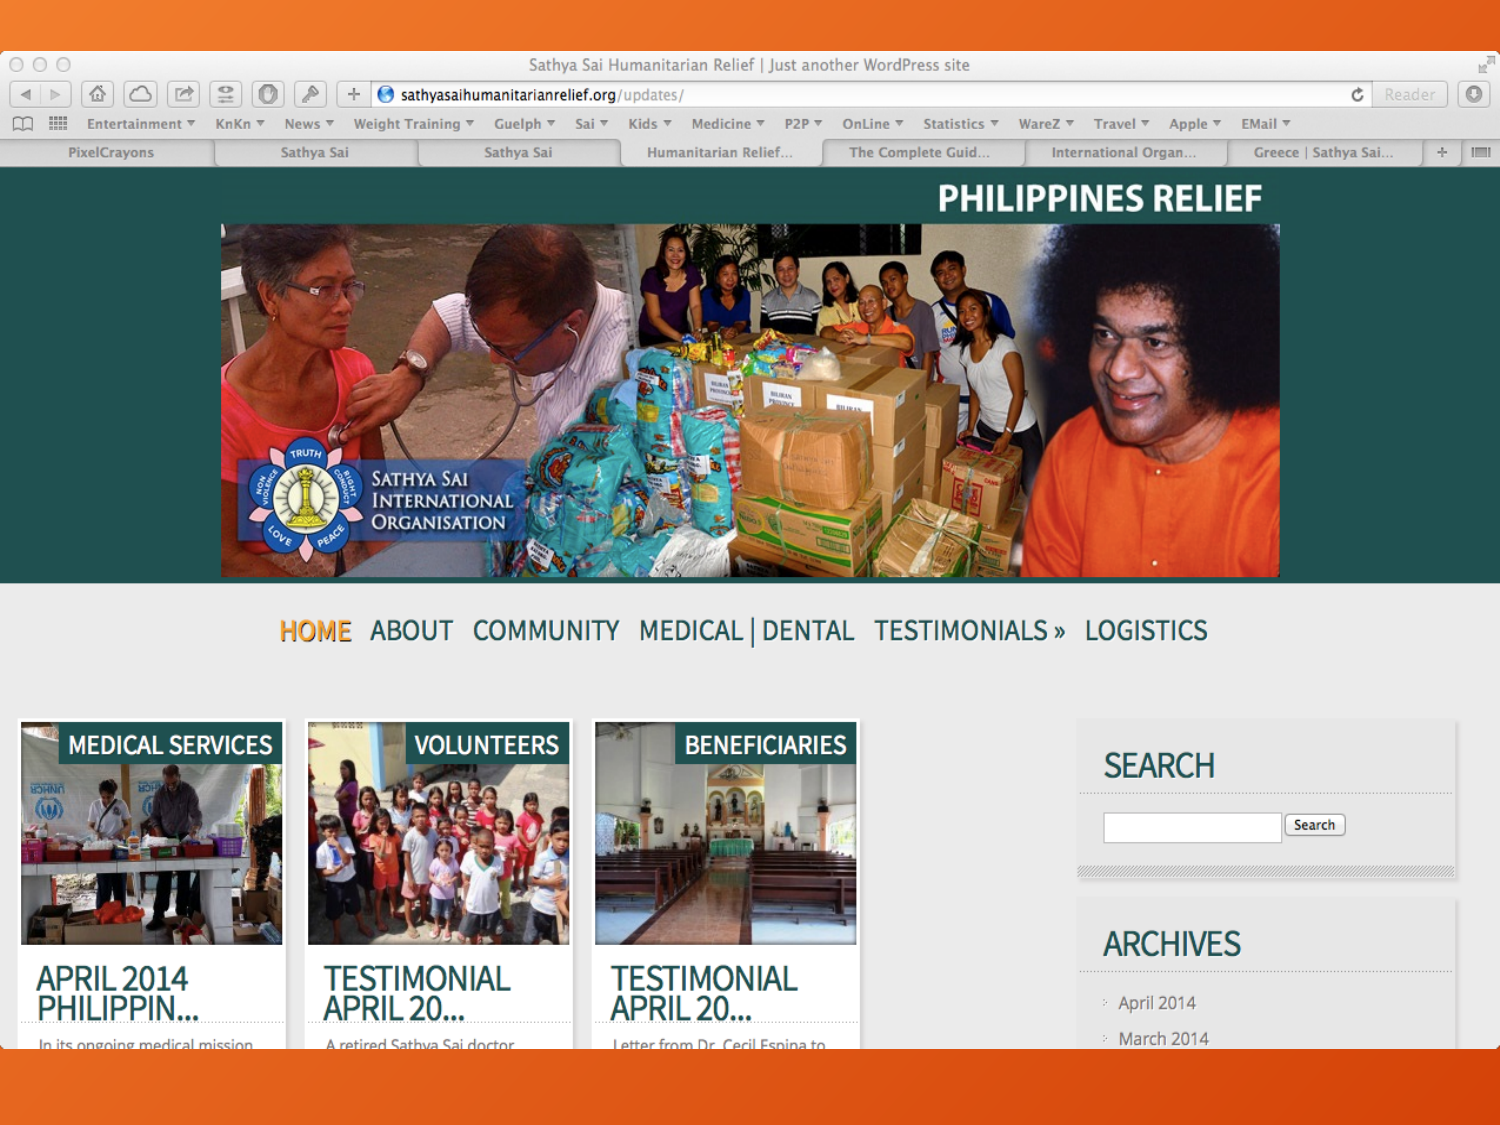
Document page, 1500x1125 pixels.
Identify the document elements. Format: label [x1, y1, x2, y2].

picture [0, 51, 1500, 1049]
